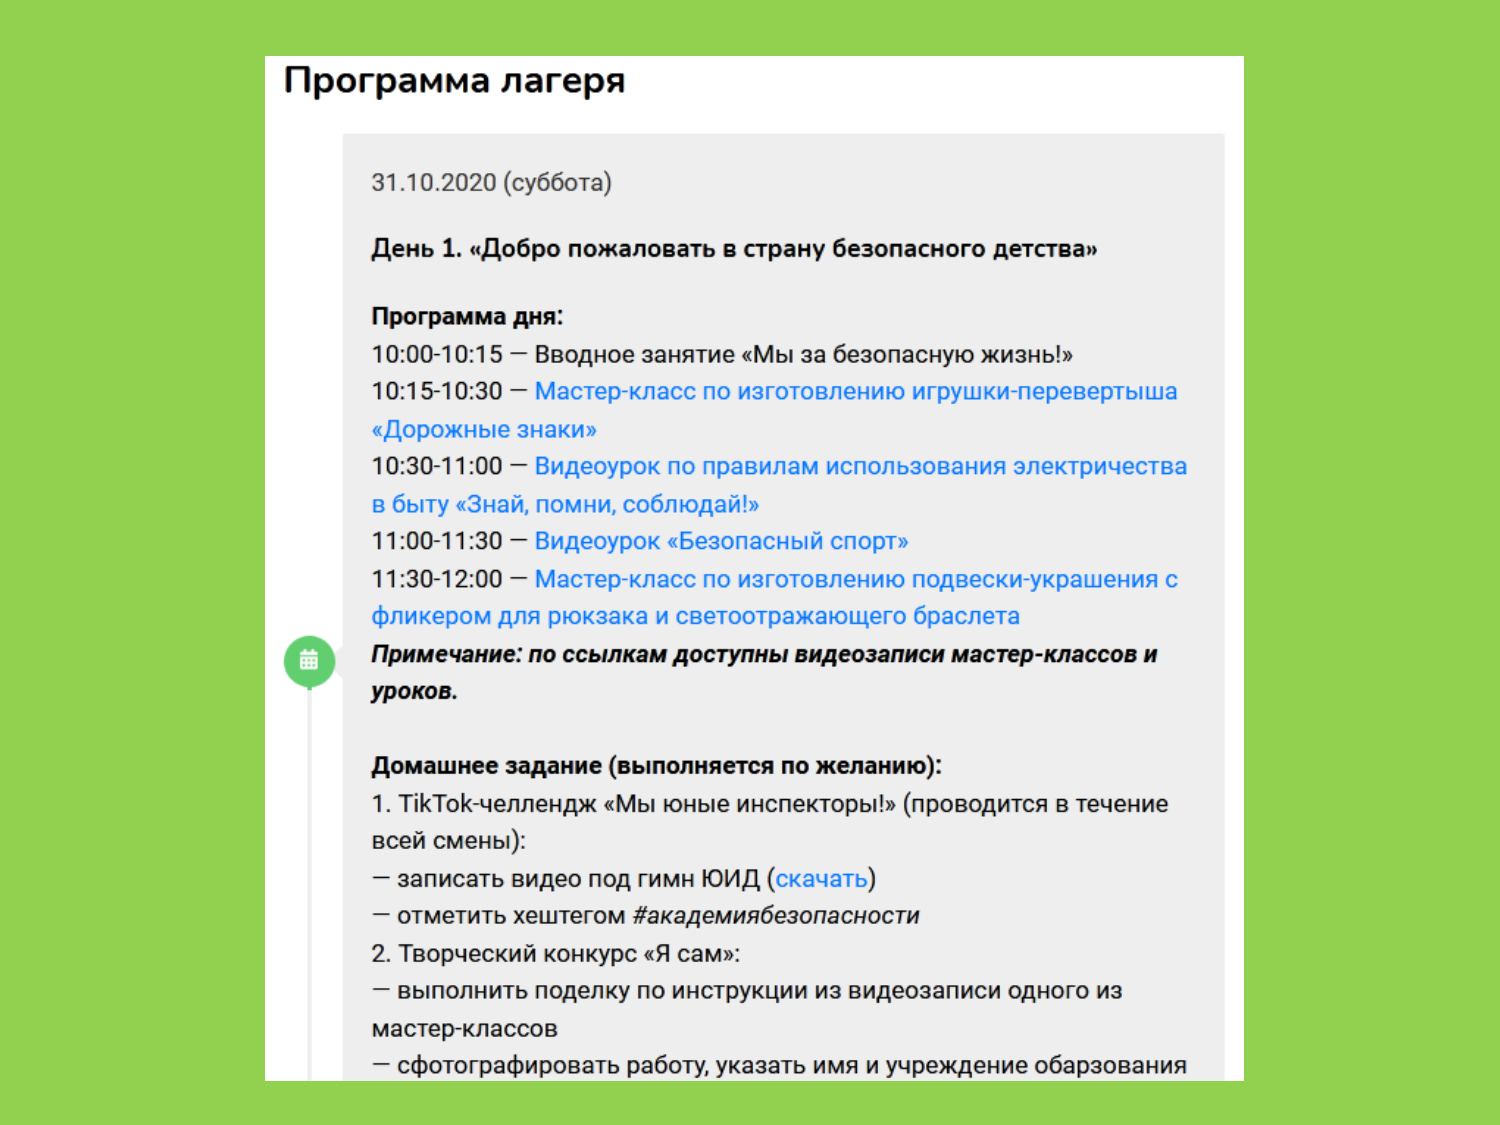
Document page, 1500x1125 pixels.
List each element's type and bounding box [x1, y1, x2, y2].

picture [265, 56, 1244, 1082]
